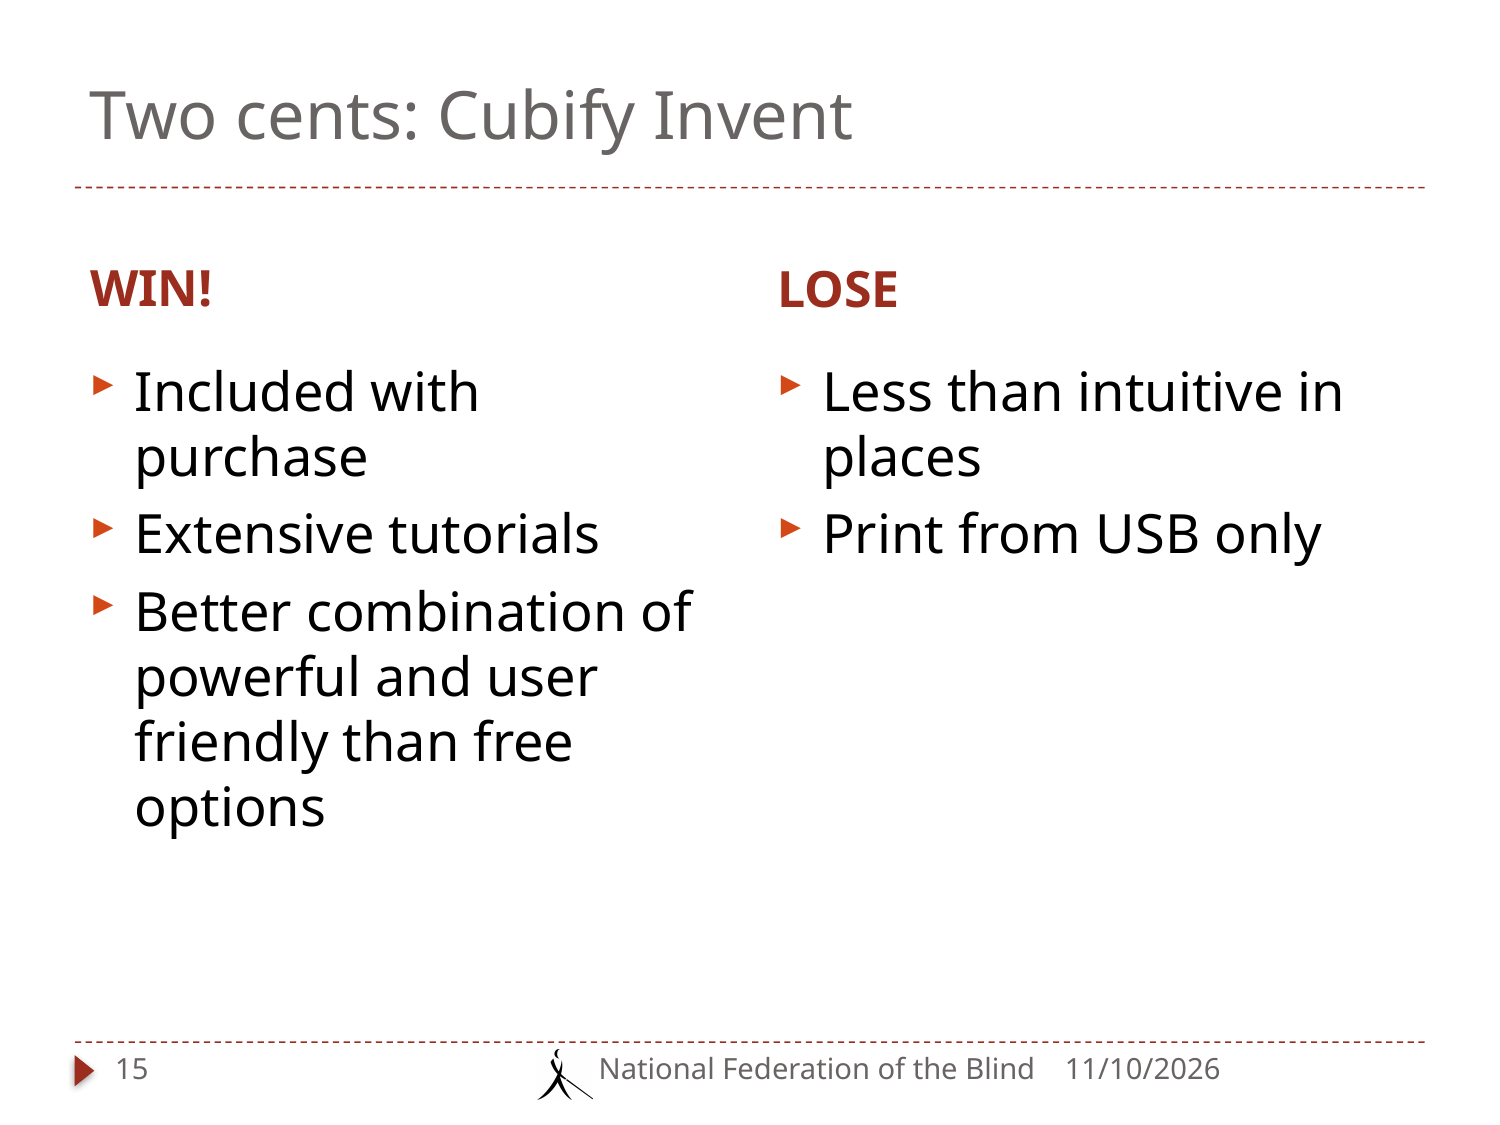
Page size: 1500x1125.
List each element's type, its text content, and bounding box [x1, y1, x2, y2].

list Included with purchase Extensive tutorials Better combination of powerful and user friendly than free options [75, 350, 738, 1013]
footer National Federation of the Blind [475, 1042, 1051, 1103]
list WIN! [75, 210, 738, 324]
list LOSE [762, 212, 1426, 325]
slide_number 15 [100, 1042, 426, 1103]
list Less than intuitive in places Print from USB only [762, 350, 1425, 1013]
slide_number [1051, 1042, 1426, 1103]
title Two cents: Cubify Invent [75, 37, 1425, 188]
